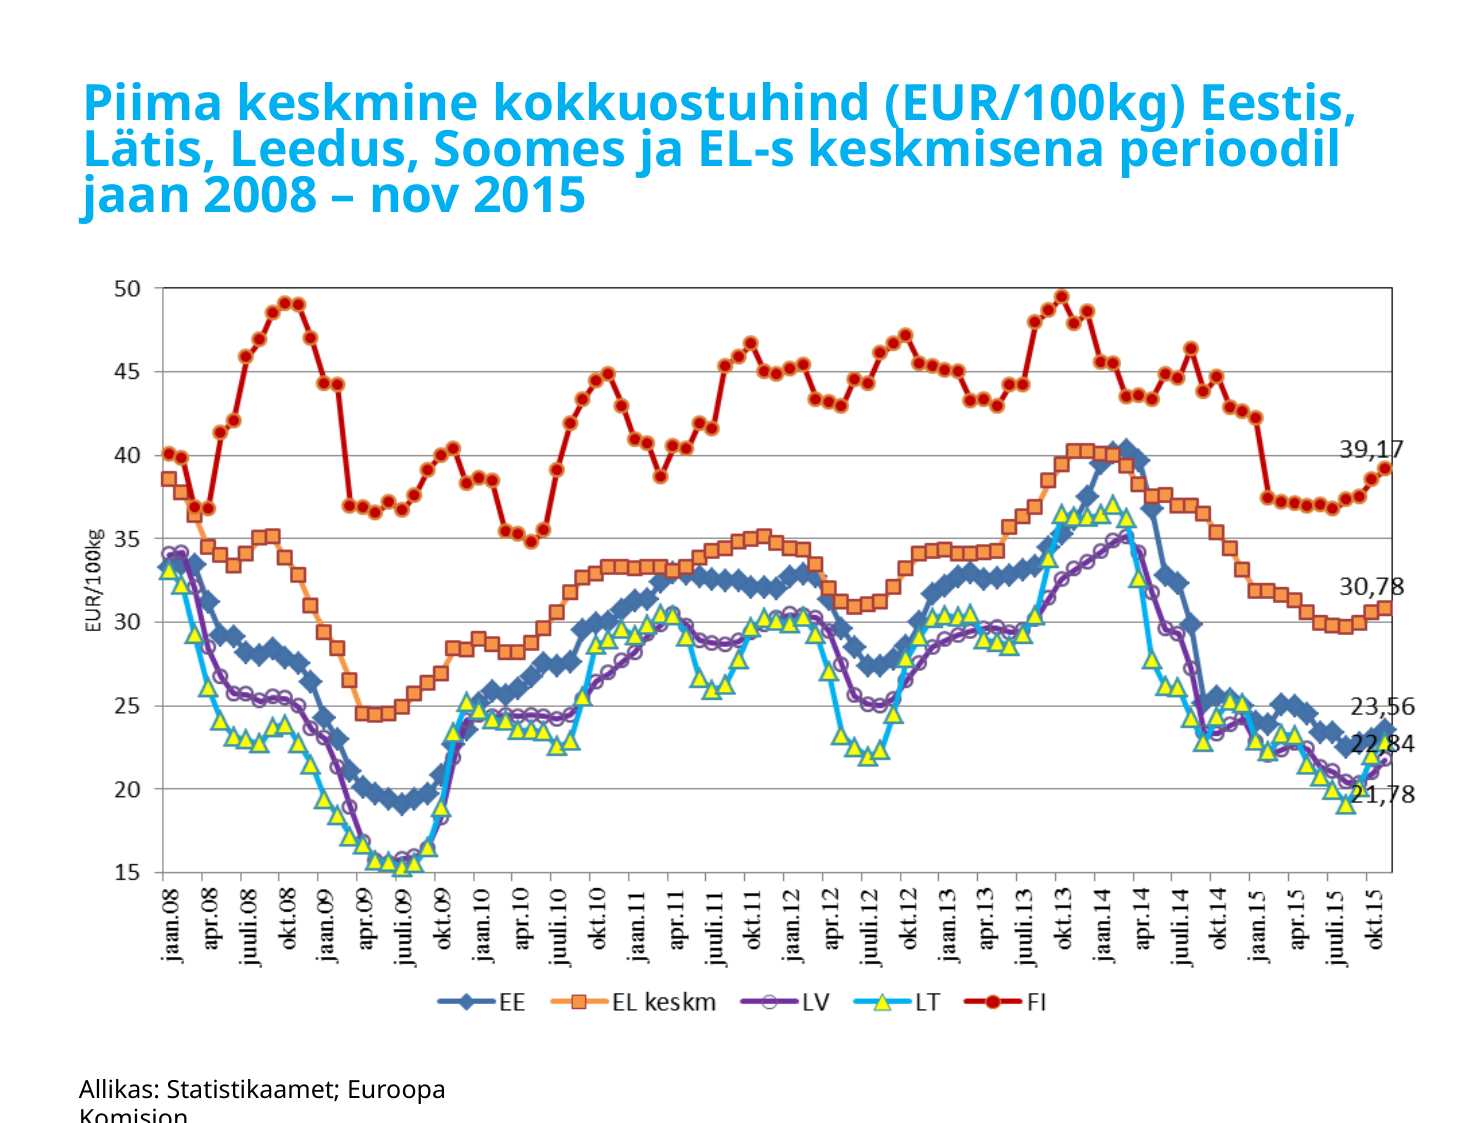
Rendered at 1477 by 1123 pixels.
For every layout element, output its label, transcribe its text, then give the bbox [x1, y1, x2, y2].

title Piima keskmine kokkuostuhind (EUR/100kg) Eestis, Lätis, Leedus, Soomes ja EL-s keskmisena perioodil jaan 2008 – nov 2015 [82, 49, 1436, 257]
text_box Allikas: Statistikaamet; Euroopa Komisjon [63, 1067, 564, 1123]
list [51, 254, 1425, 1045]
